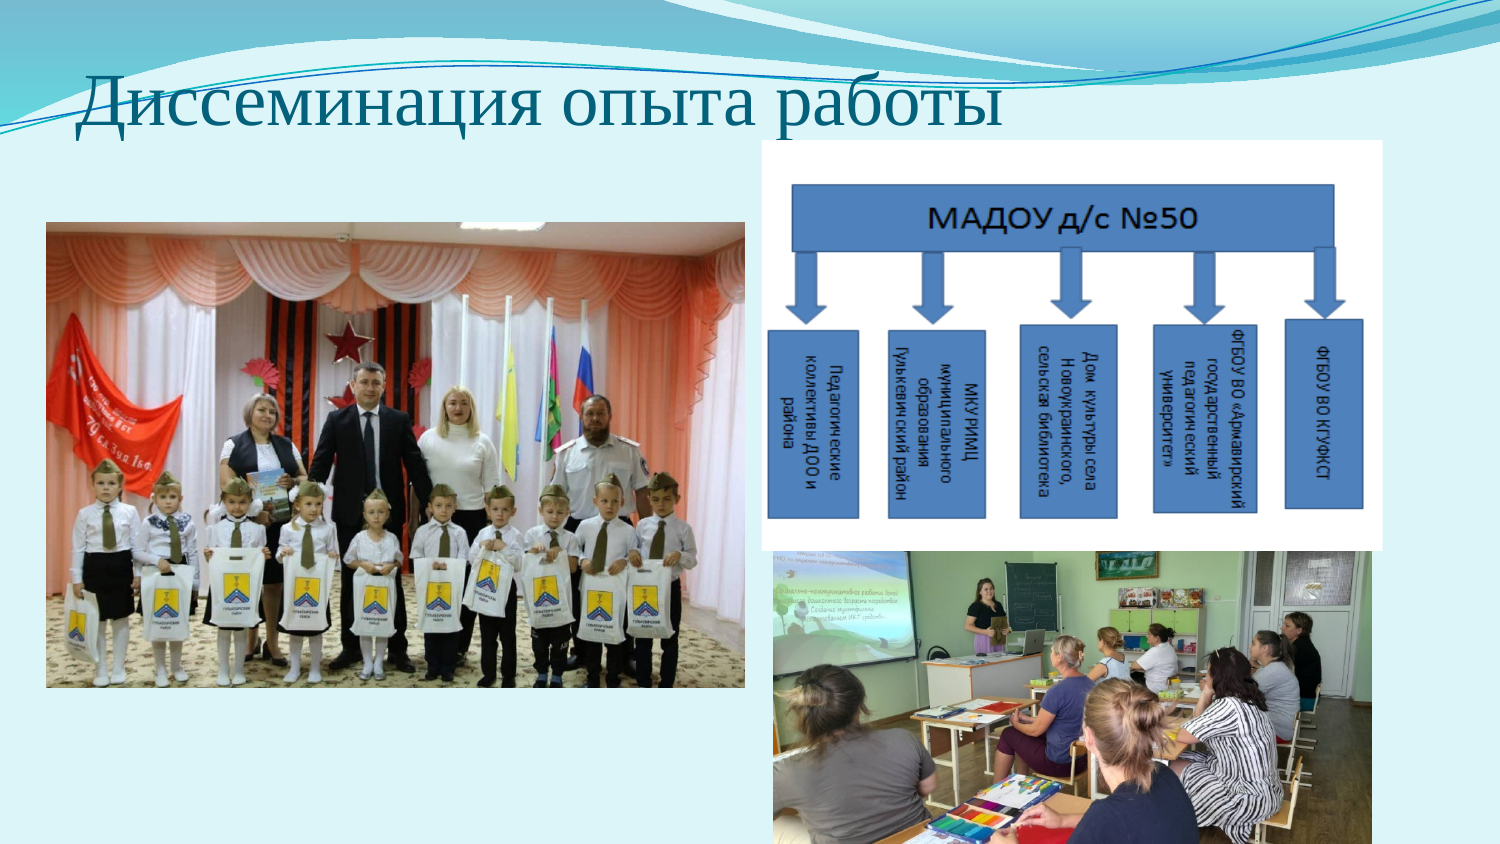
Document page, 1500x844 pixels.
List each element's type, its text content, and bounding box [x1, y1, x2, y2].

picture [761, 140, 1383, 551]
picture [773, 561, 1372, 844]
title Диссеминация опыта работы [75, 46, 1425, 141]
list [46, 222, 746, 689]
